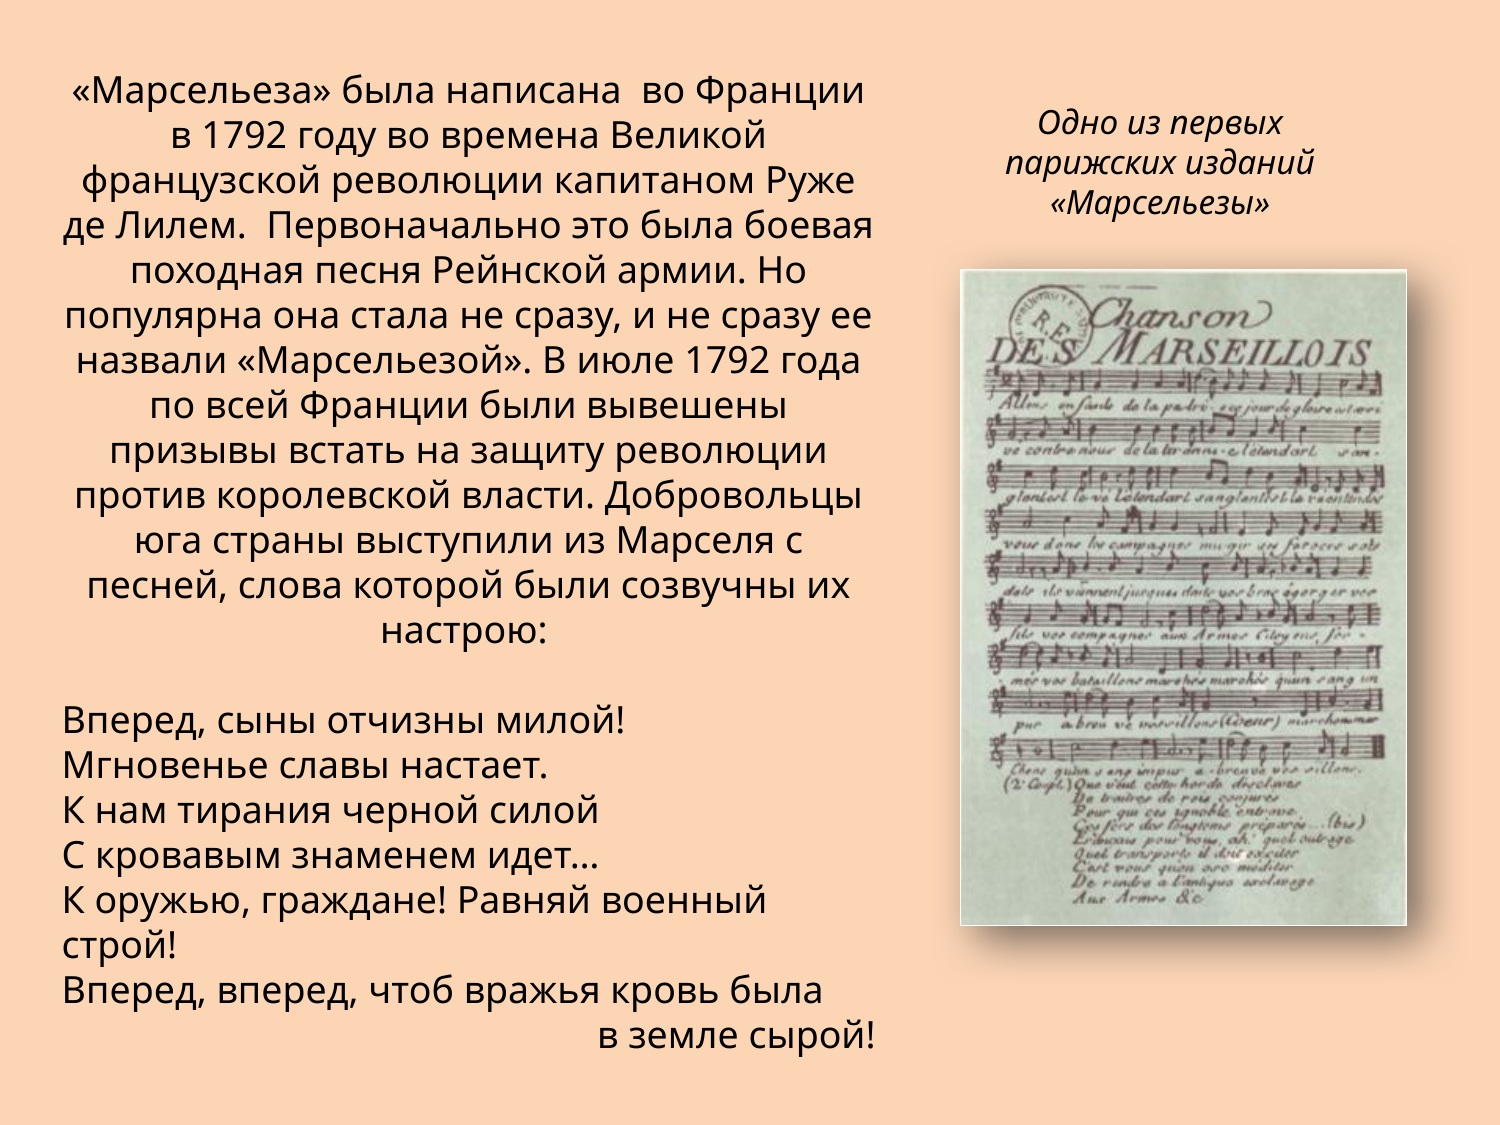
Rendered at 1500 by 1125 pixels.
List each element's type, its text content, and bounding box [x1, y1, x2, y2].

text_box Одно из первых парижских изданий «Марсельезы» [949, 93, 1371, 229]
picture [960, 269, 1407, 927]
text_box «Марсельеза» была написана во Франции в 1792 году во времена Великой французской революции капитаном Руже де Лилем. Первоначально это была боевая походная песня Рейнской армии. Но популярна она стала не сразу, и не сразу ее назвали «Марсельезой». В июле 1792 года по всей Франции были вывешены призывы встать на защиту революции против королевской власти. Добровольцы юга страны выступили из Марселя с песней, слова которой были созвучны их настрою: Вперед, сыны отчизны милой! Мгновенье славы настает. К нам тирания черной силой С кровавым знаменем идет… К оружью, граждане! Равняй военный строй! Вперед, вперед, чтоб вражья кровь была в земле сырой! [46, 58, 891, 1064]
